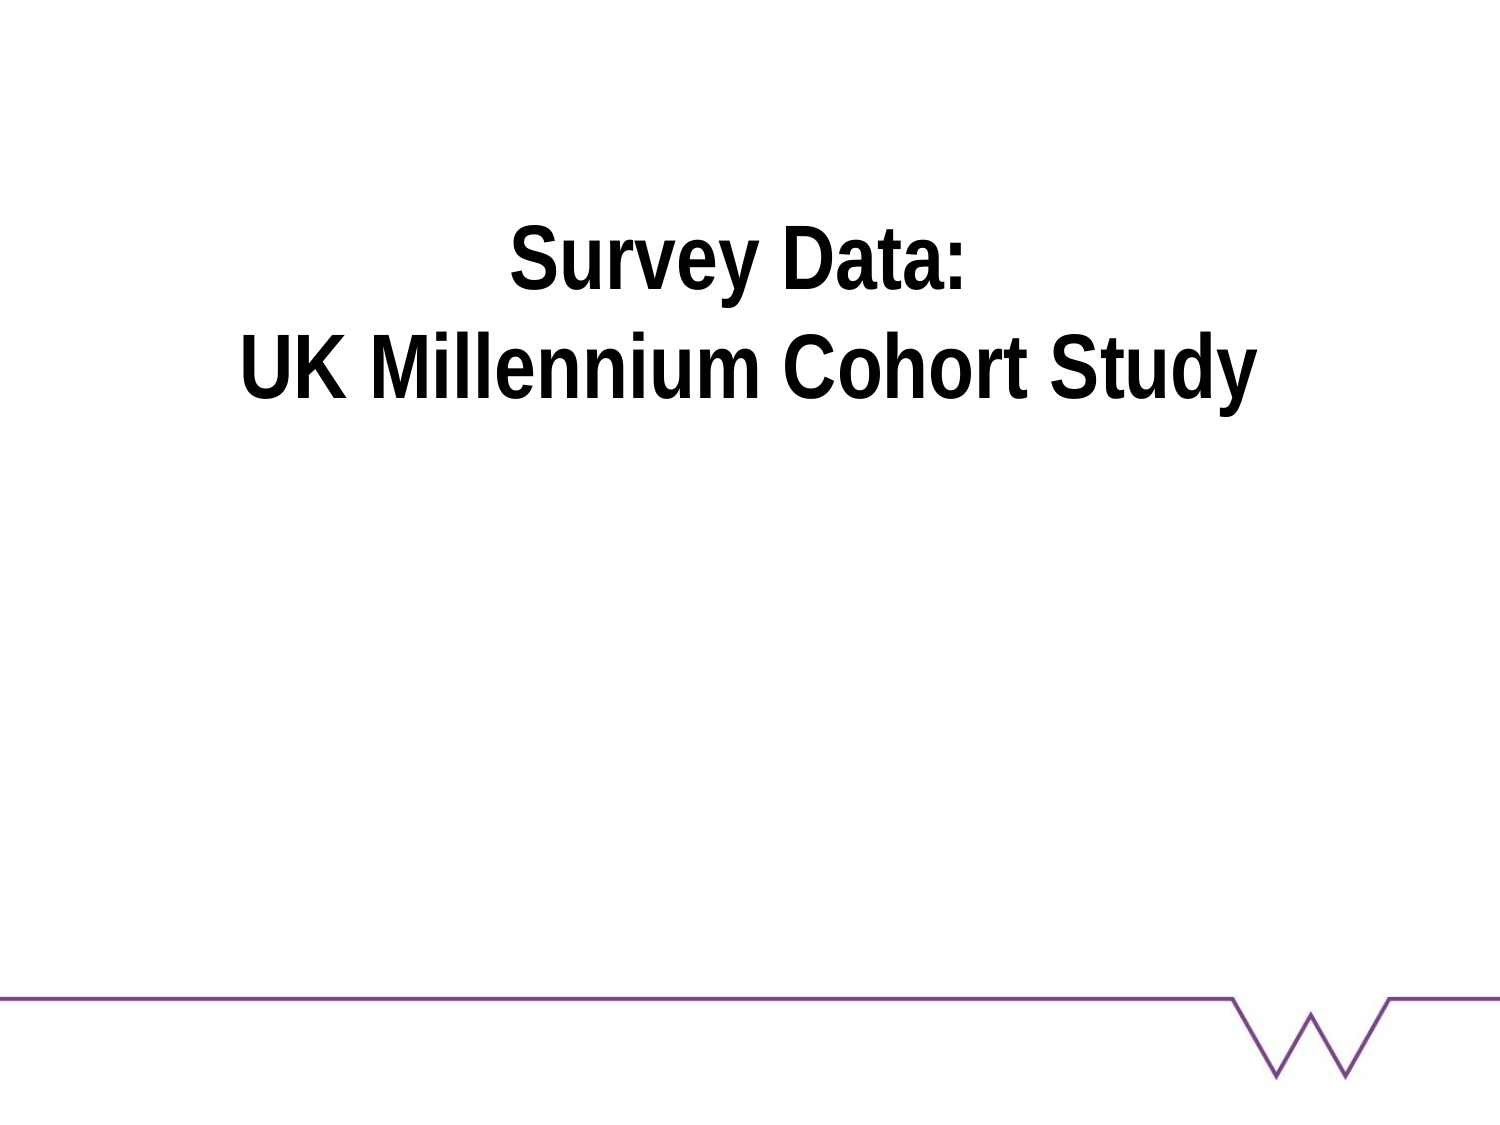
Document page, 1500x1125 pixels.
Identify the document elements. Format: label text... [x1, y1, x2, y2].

title Survey Data: UK Millennium Cohort Study [41, 219, 1459, 395]
picture [0, 977, 1500, 1125]
